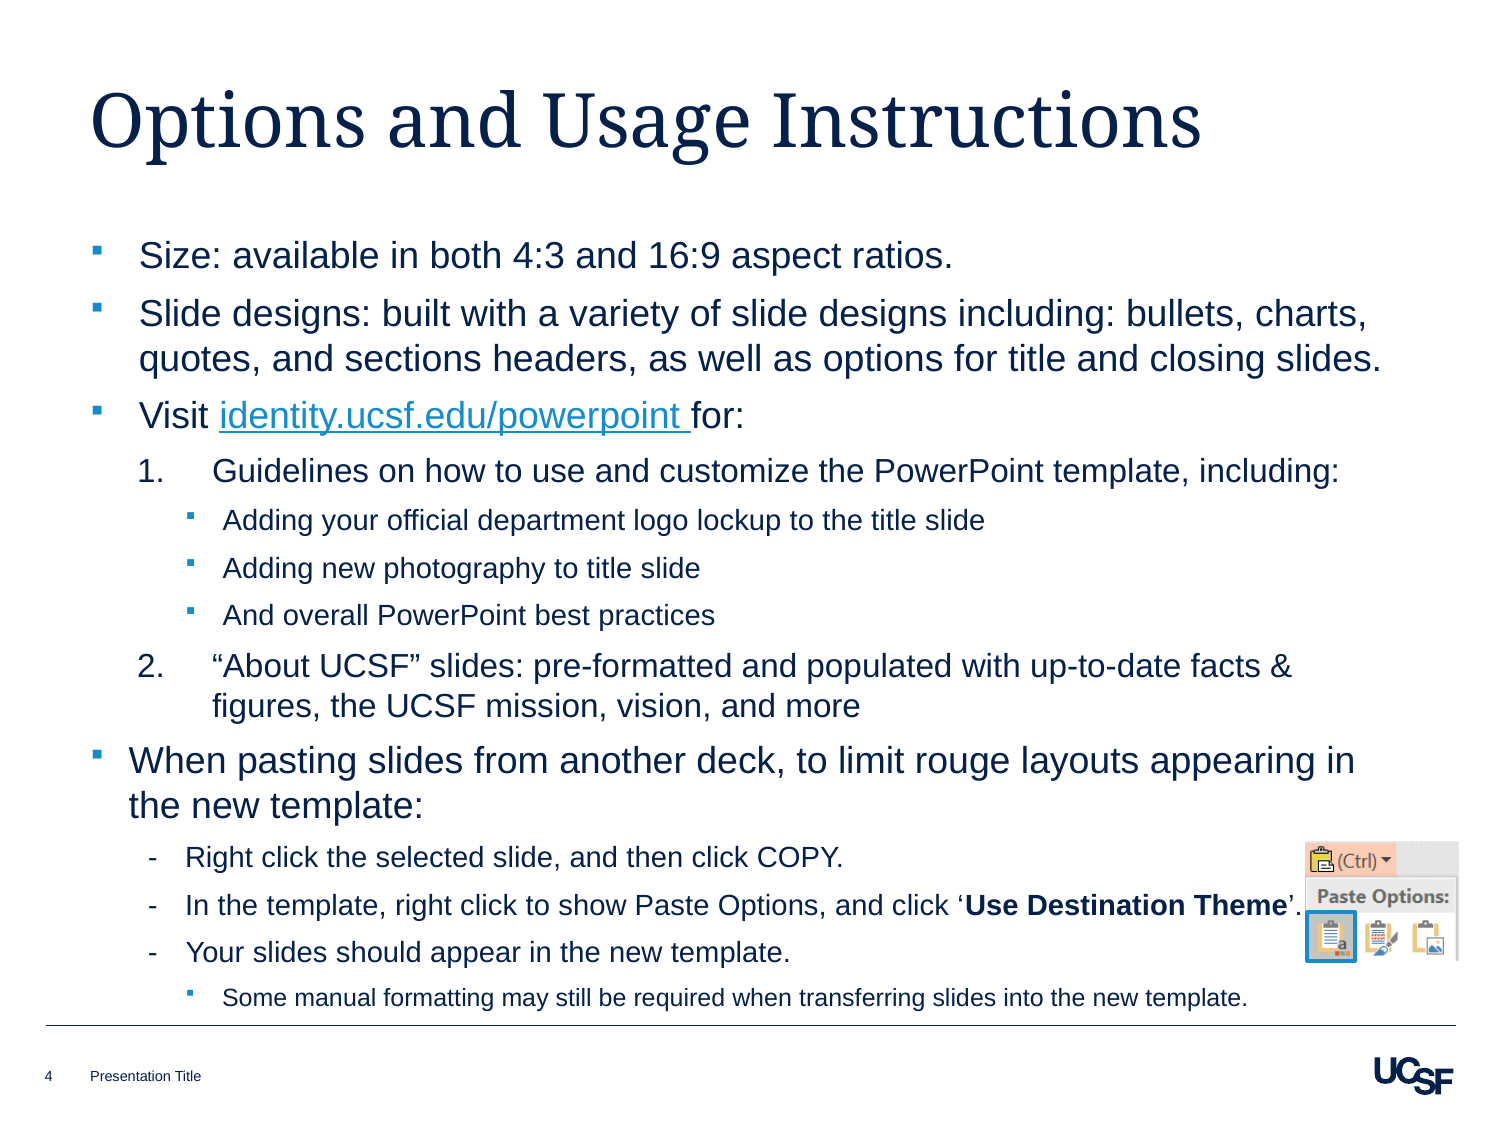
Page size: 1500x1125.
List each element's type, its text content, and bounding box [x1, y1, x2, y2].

slide_number 4 [44, 1058, 85, 1085]
title Options and Usage Instructions [74, 69, 1416, 170]
footer Presentation Title [89, 1061, 798, 1084]
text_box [1305, 840, 1459, 962]
list Size: available in both 4:3 and 16:9 aspect ratios. Slide designs: built with a variety of slide designs including: bullets, charts, quotes, and sections headers, as well as options for title and closing slides. Visit identity.ucsf.edu/powerpoint for: Guidelines on how to use and customize the PowerPoint template, including: Adding your official department logo lockup to the title slide Adding new photography to title slide And overall PowerPoint best practices “About UCSF” slides: pre-formatted and populated with up-to-date facts & figures, the UCSF mission, vision, and more When pasting slides from another deck, to limit rouge layouts appearing in the new template: Right click the selected slide, and then click COPY. In the template, right click to show Paste Options, and click ‘Use Destination Theme’. Your slides should appear in the new template. Some manual formatting may still be required when transferring slides into the new template. [75, 223, 1411, 866]
